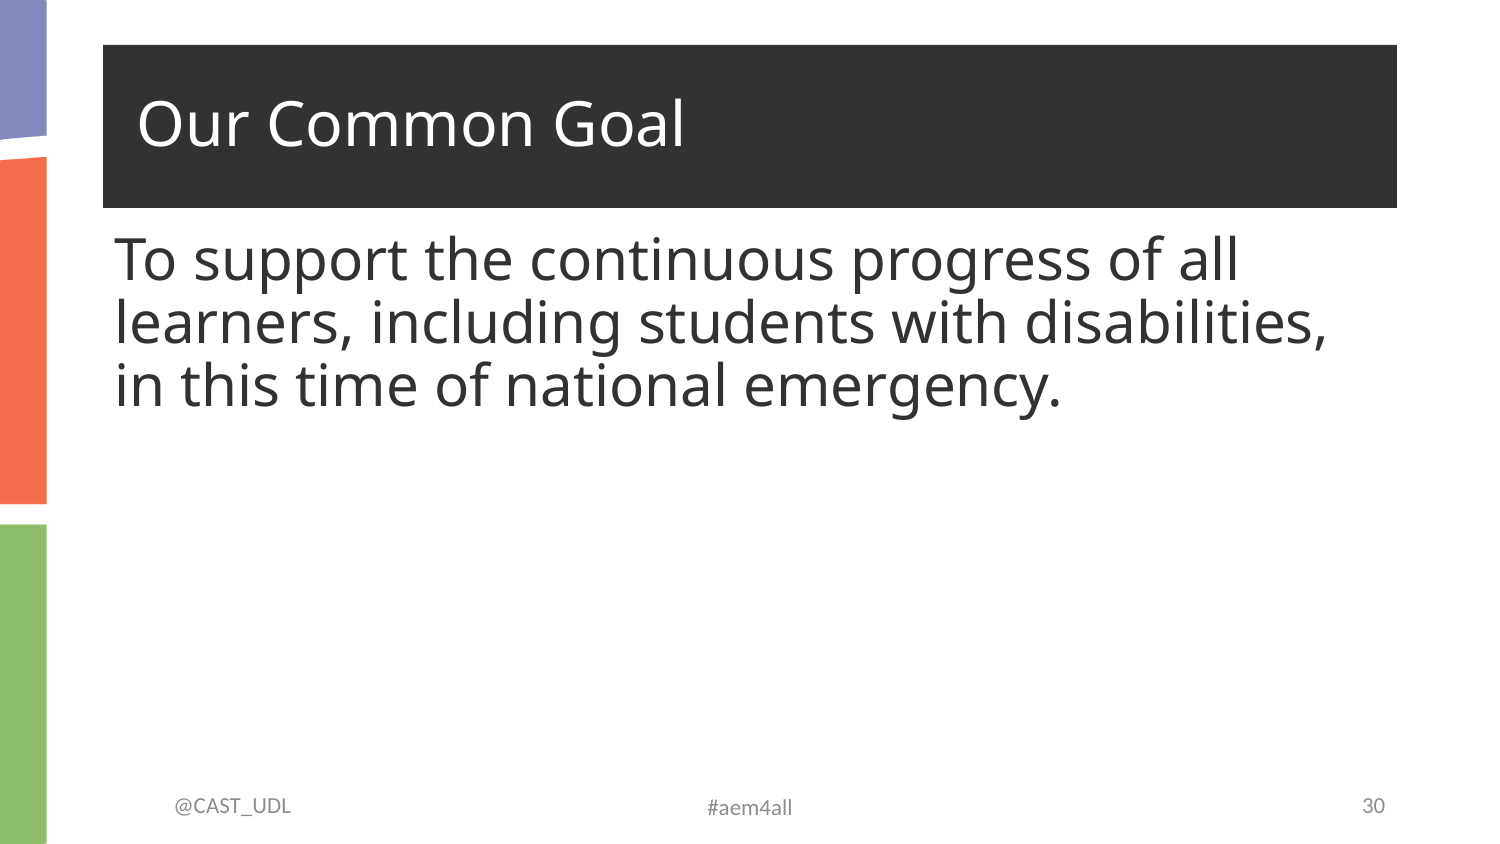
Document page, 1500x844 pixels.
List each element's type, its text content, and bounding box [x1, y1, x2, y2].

slide_number @CAST_UDL [162, 782, 441, 827]
slide_number ‹#› [1059, 782, 1397, 827]
title Our Common Goal [103, 44, 1397, 208]
footer #aem4all [496, 783, 1004, 829]
picture [0, 0, 47, 844]
list To support the continuous progress of all learners, including students with disabilities, in this time of national emergency. [103, 224, 1397, 760]
